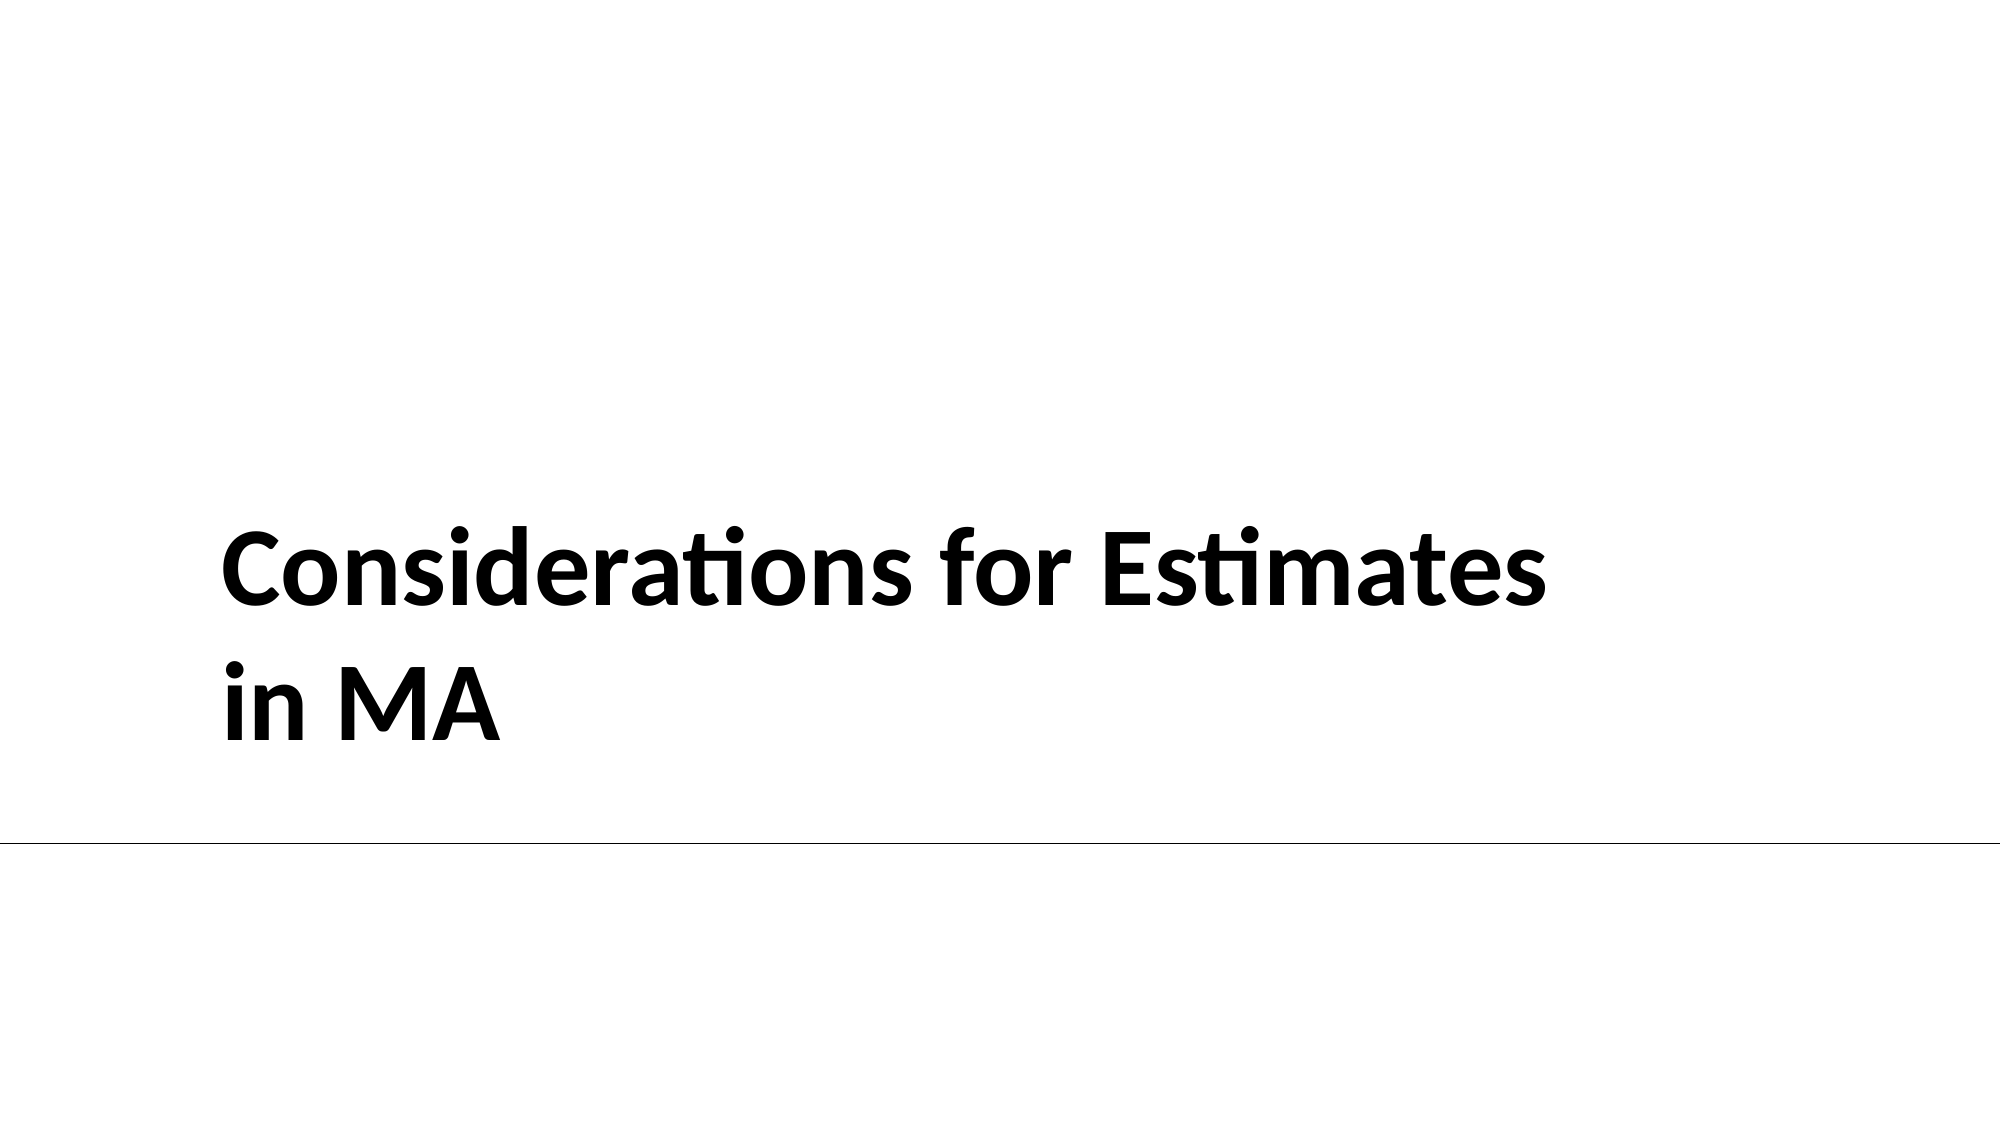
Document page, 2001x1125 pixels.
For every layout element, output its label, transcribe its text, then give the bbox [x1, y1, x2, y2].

title Considerations for Estimates in MA [206, 184, 1653, 770]
